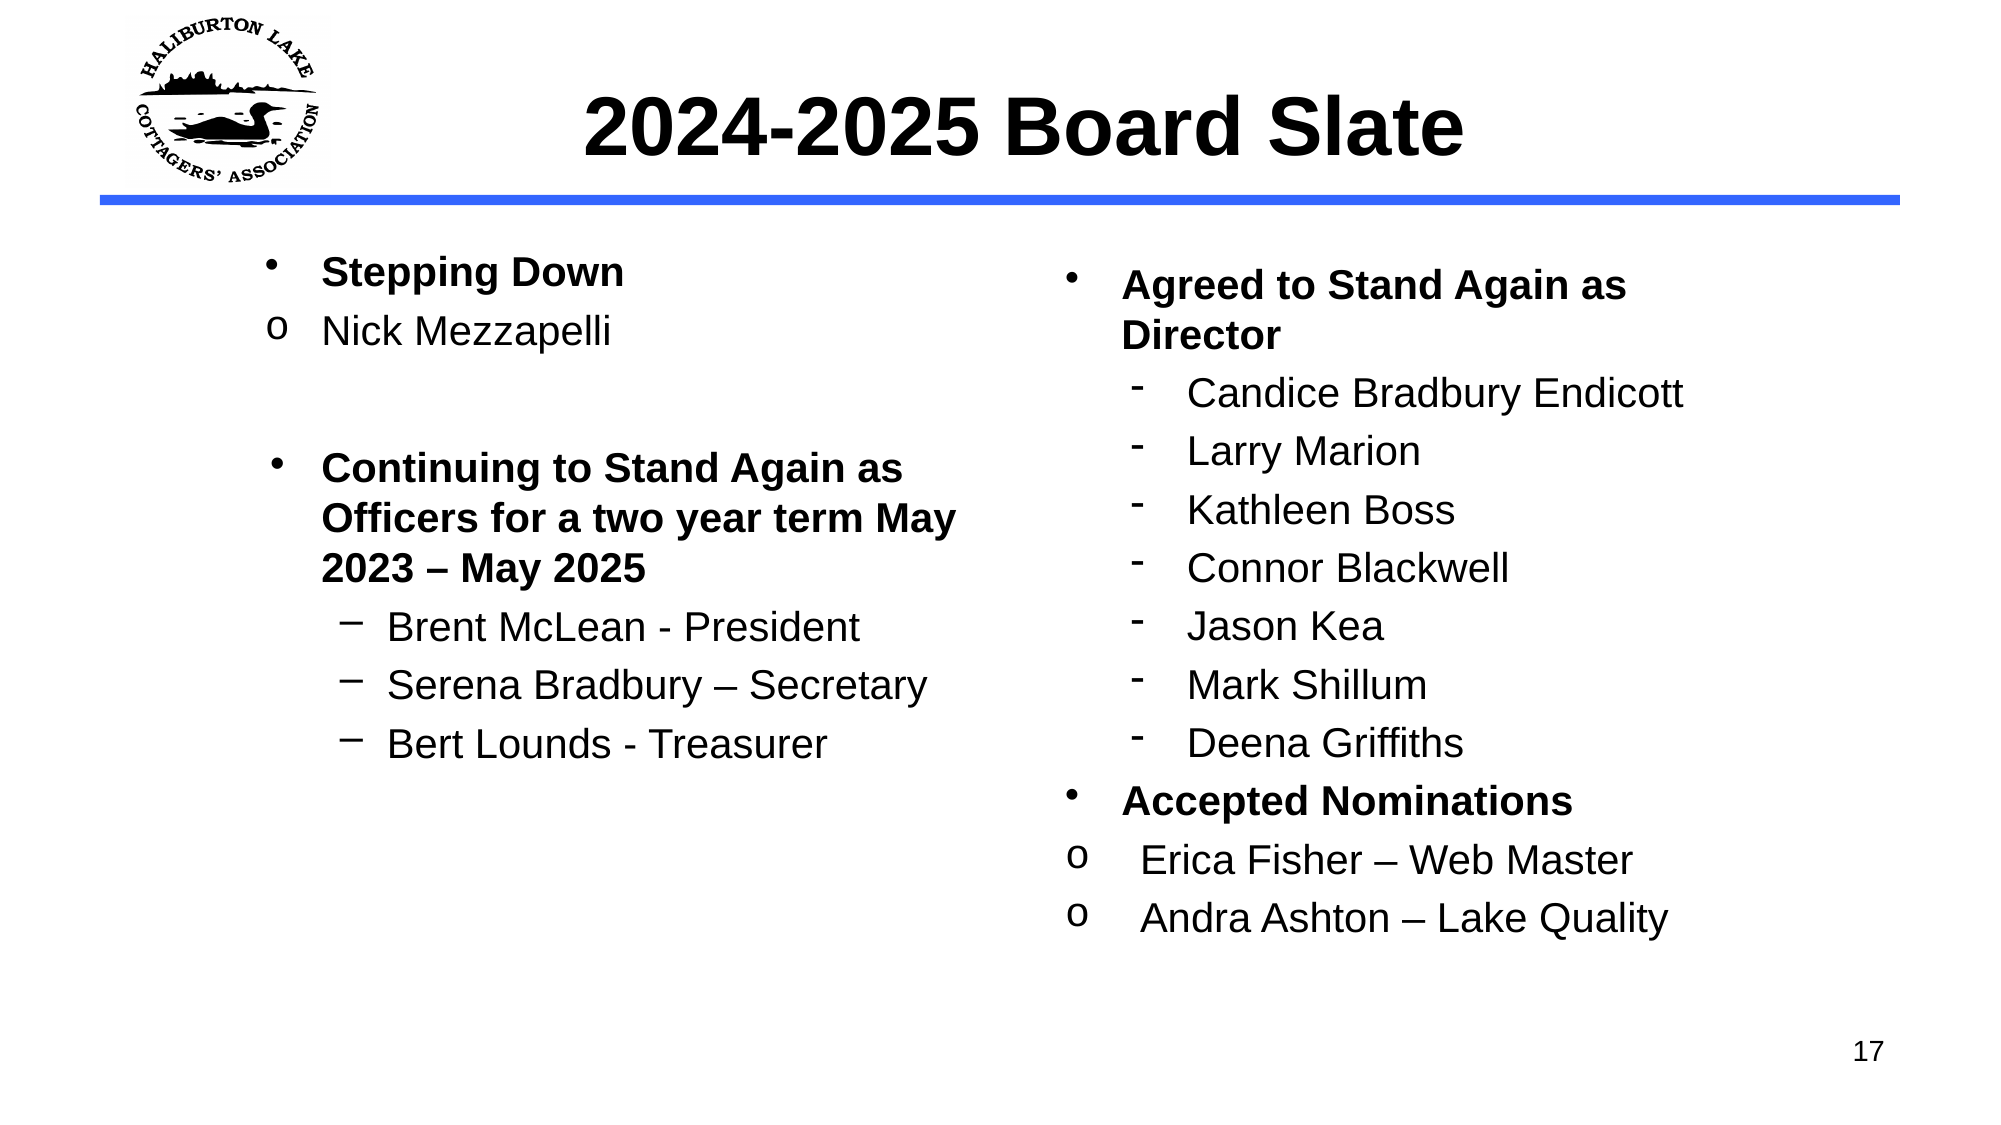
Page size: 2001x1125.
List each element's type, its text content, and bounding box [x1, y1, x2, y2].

list Stepping Down Nick Mezzapelli Continuing to Stand Again as Officers for a two year term May 2023 – May 2025 Brent McLean - President Serena Bradbury – Secretary Bert Lounds - Treasurer [249, 237, 988, 980]
text_box Agreed to Stand Again as Director Candice Bradbury Endicott Larry Marion Kathleen Boss Connor Blackwell Jason Kea Mark Shillum Deena Griffiths Accepted Nominations Erica Fisher – Web Master Andra Ashton – Lake Quality [1049, 249, 1788, 993]
title 2024-2025 Board Slate [487, 62, 1563, 183]
picture [125, 15, 331, 188]
slide_number 17 [1433, 1024, 1901, 1103]
